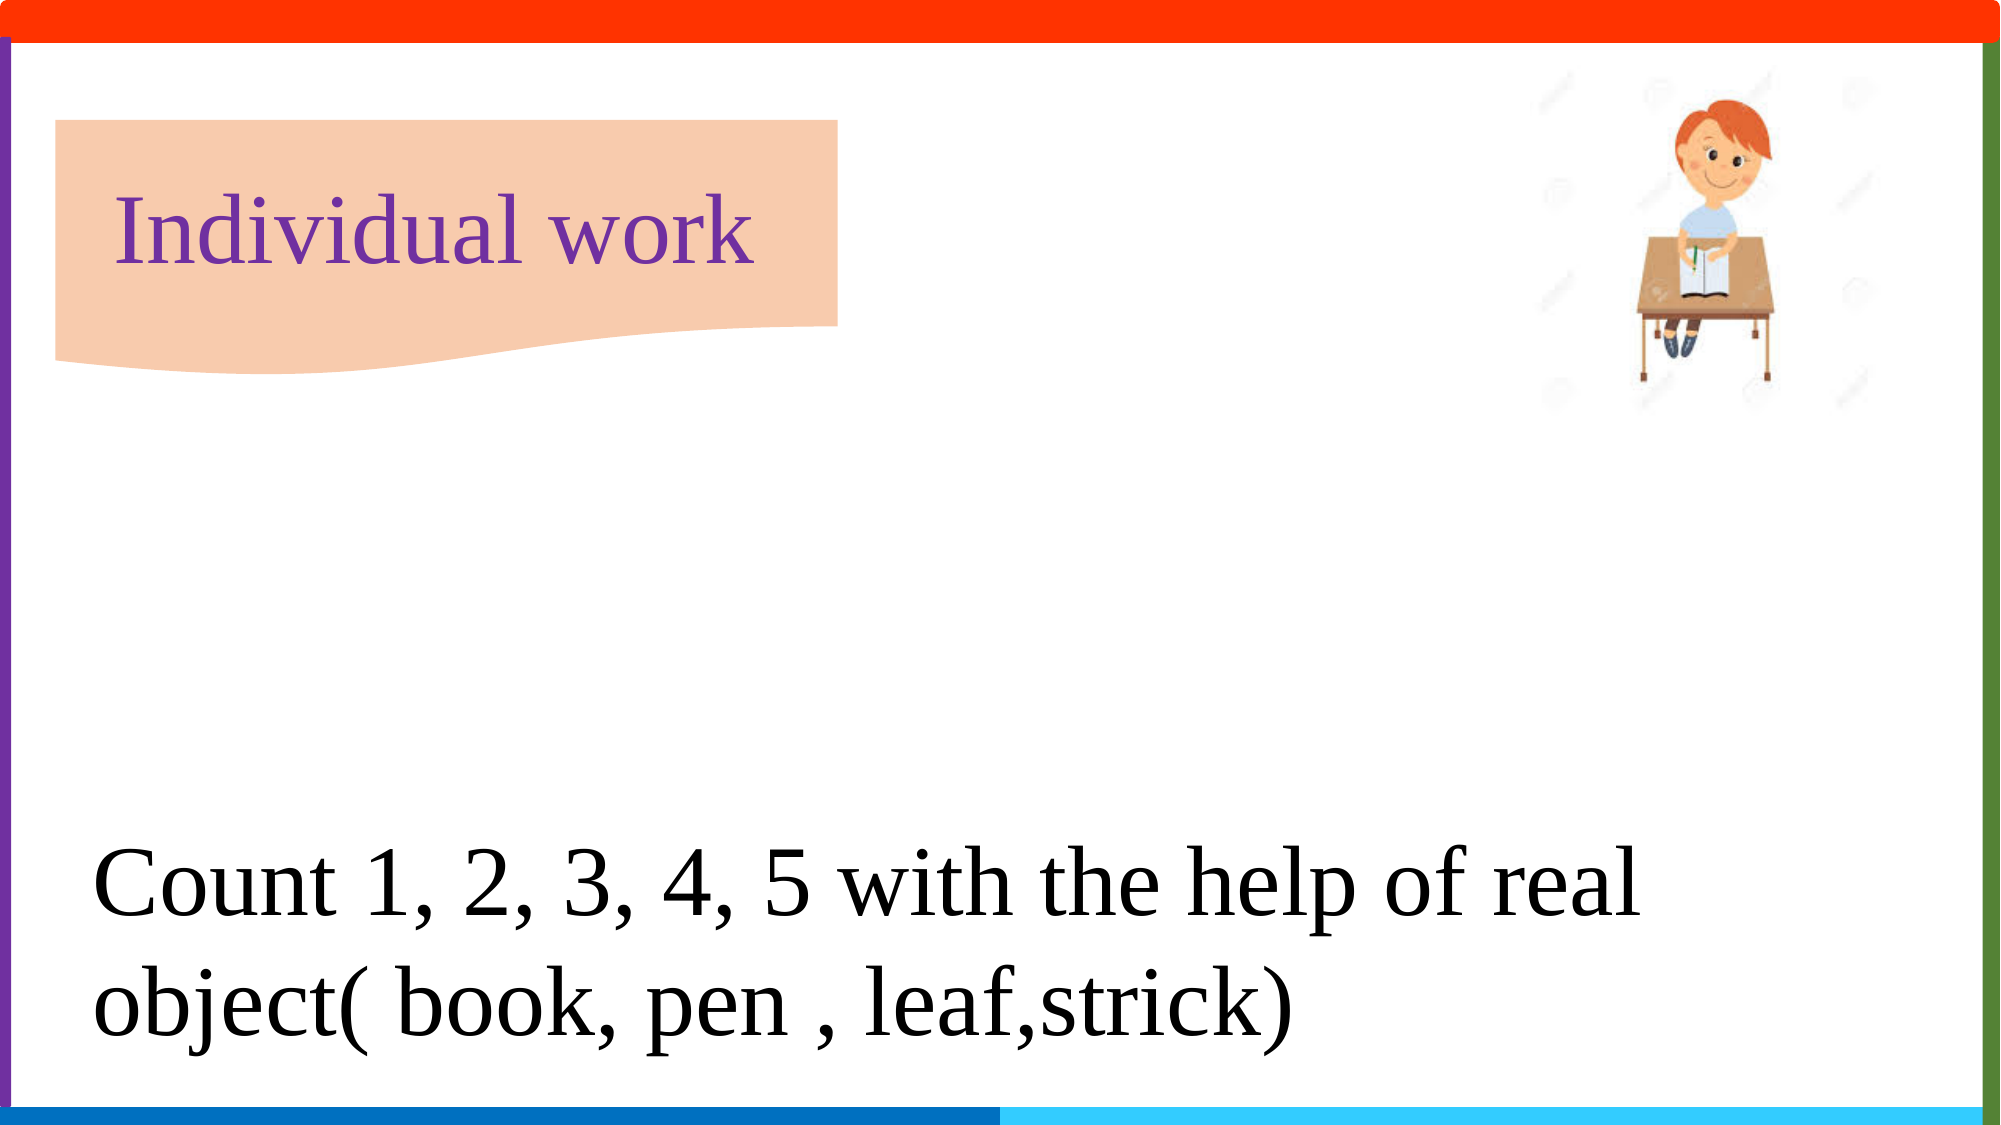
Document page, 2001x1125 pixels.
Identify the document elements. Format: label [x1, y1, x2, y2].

picture [1530, 65, 1882, 418]
text_box [0, 0, 2000, 1125]
